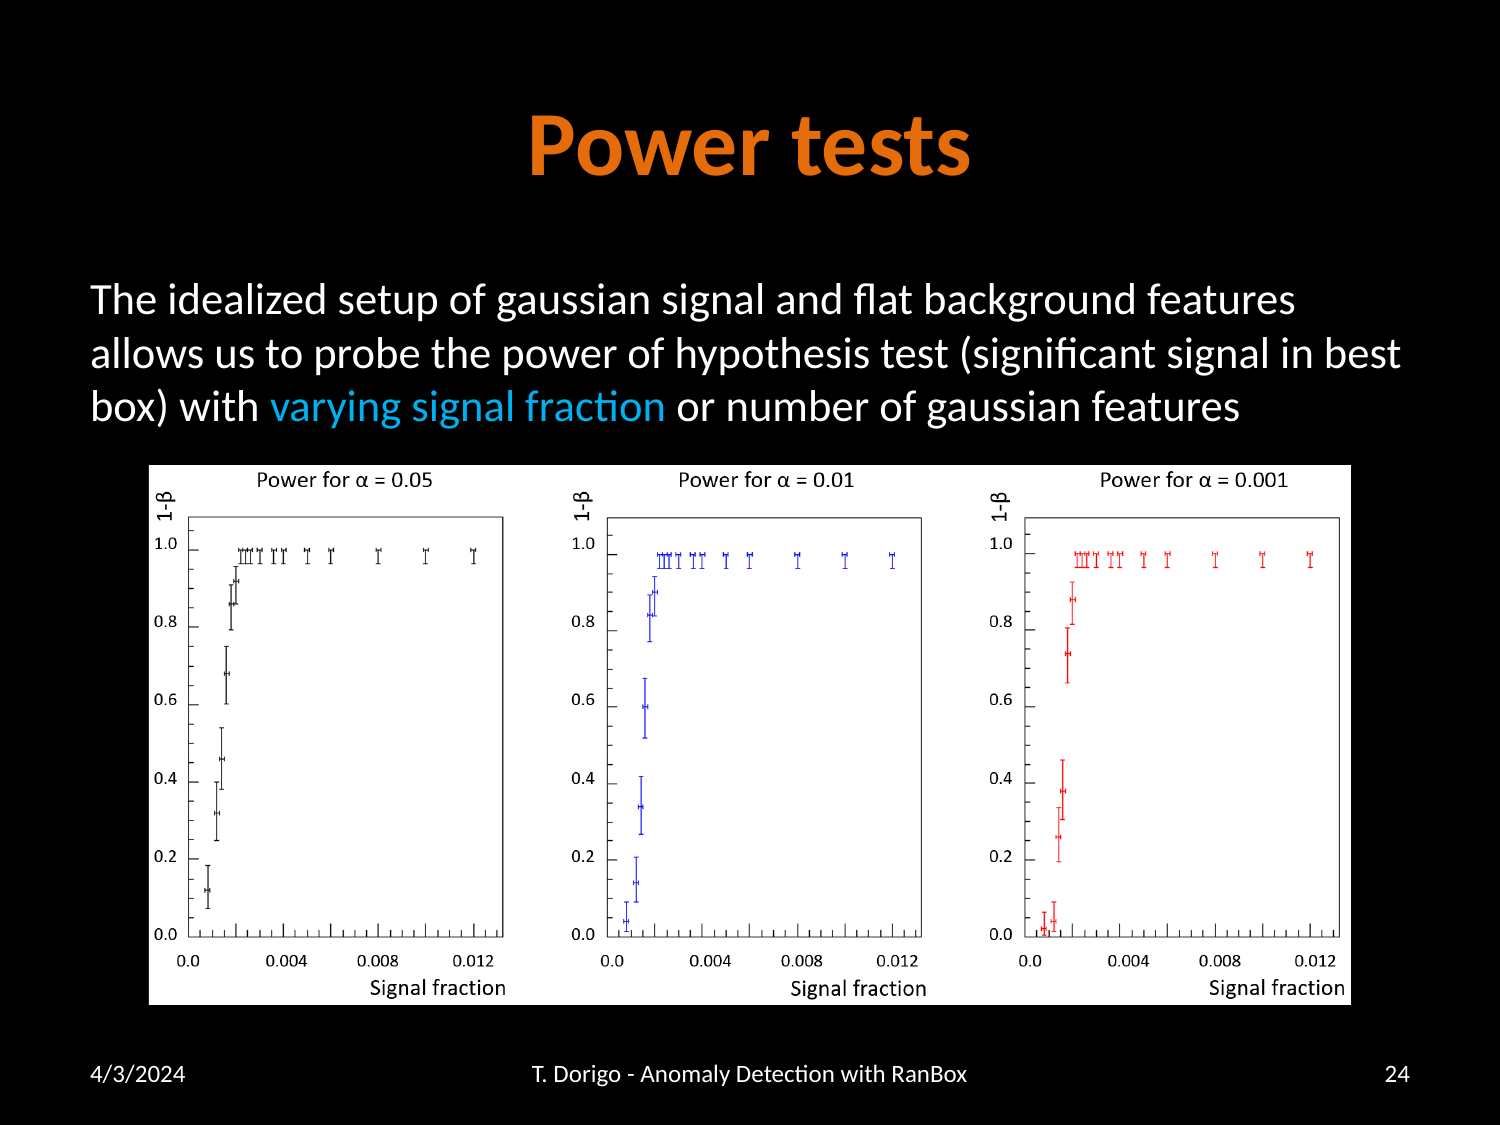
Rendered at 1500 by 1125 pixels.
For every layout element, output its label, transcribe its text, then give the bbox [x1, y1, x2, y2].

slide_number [75, 1042, 425, 1103]
picture [148, 464, 1352, 1006]
list The idealized setup of gaussian signal and flat background features allows us to probe the power of hypothesis test (significant signal in best box) with varying signal fraction or number of gaussian features [75, 262, 1425, 443]
slide_number 24 [1074, 1042, 1425, 1103]
title Power tests [75, 45, 1425, 233]
footer T. Dorigo - Anomaly Detection with RanBox [512, 1042, 988, 1103]
